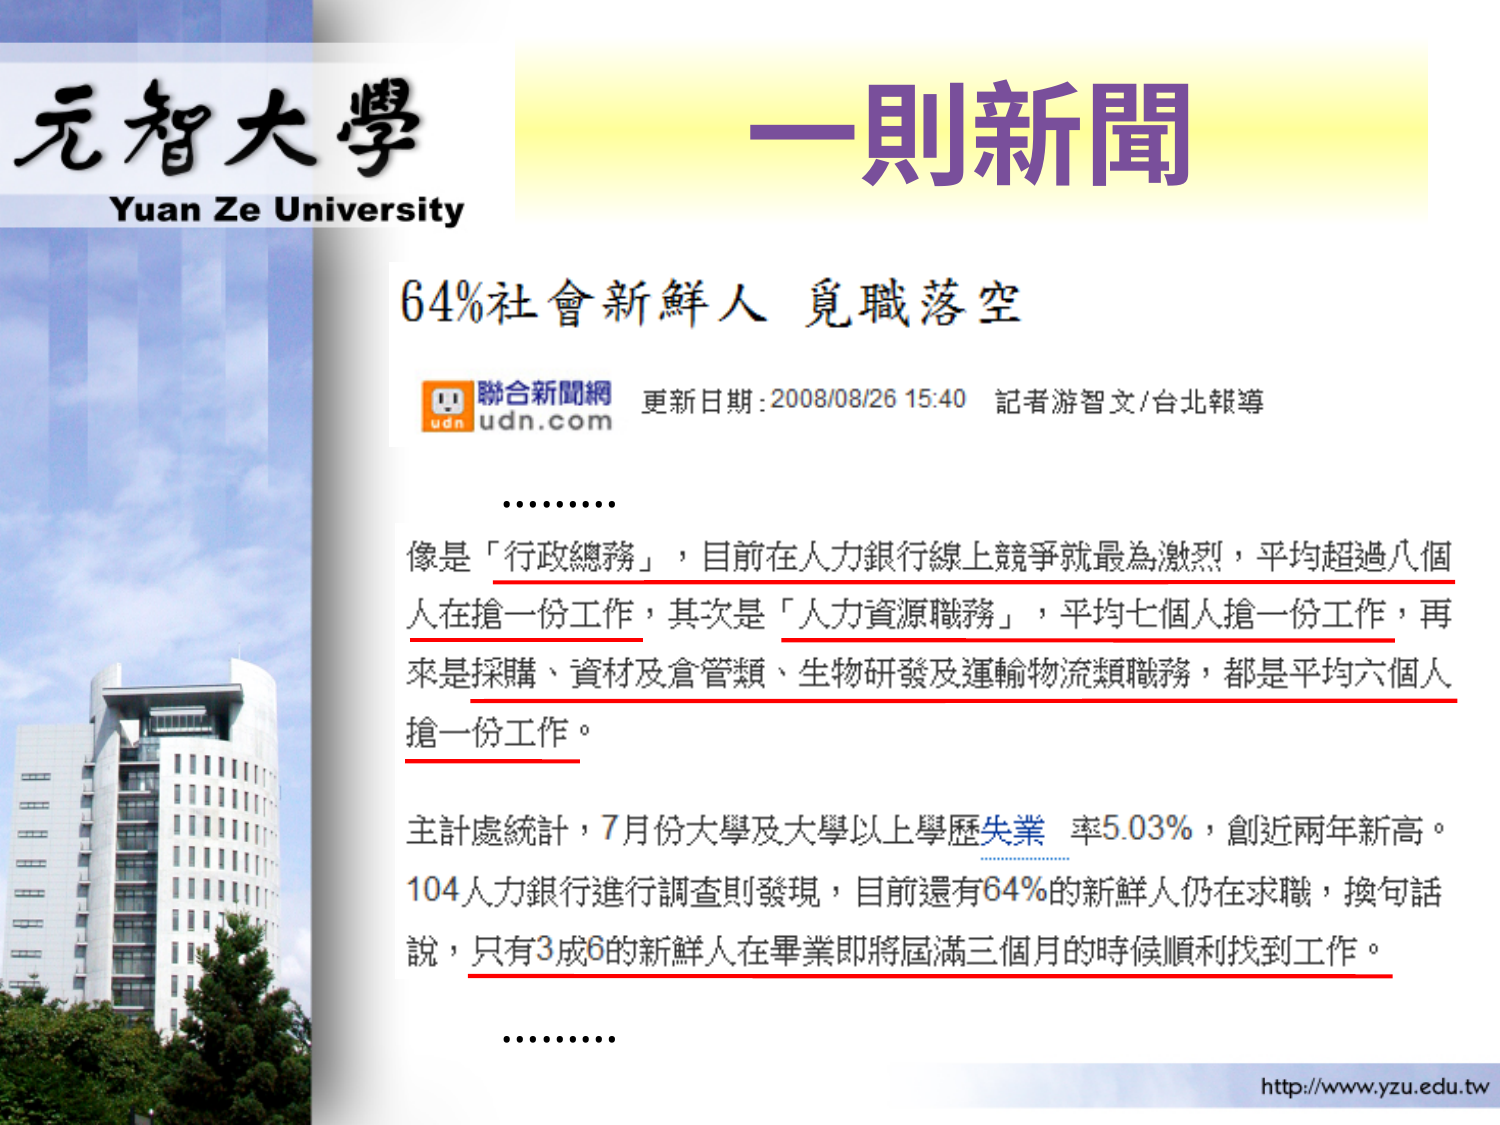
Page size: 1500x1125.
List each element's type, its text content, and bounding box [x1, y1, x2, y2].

picture [0, 0, 1500, 1125]
title 一則新聞 [515, 37, 1429, 226]
text_box ……… [486, 455, 690, 522]
text_box ……… [485, 988, 690, 1060]
